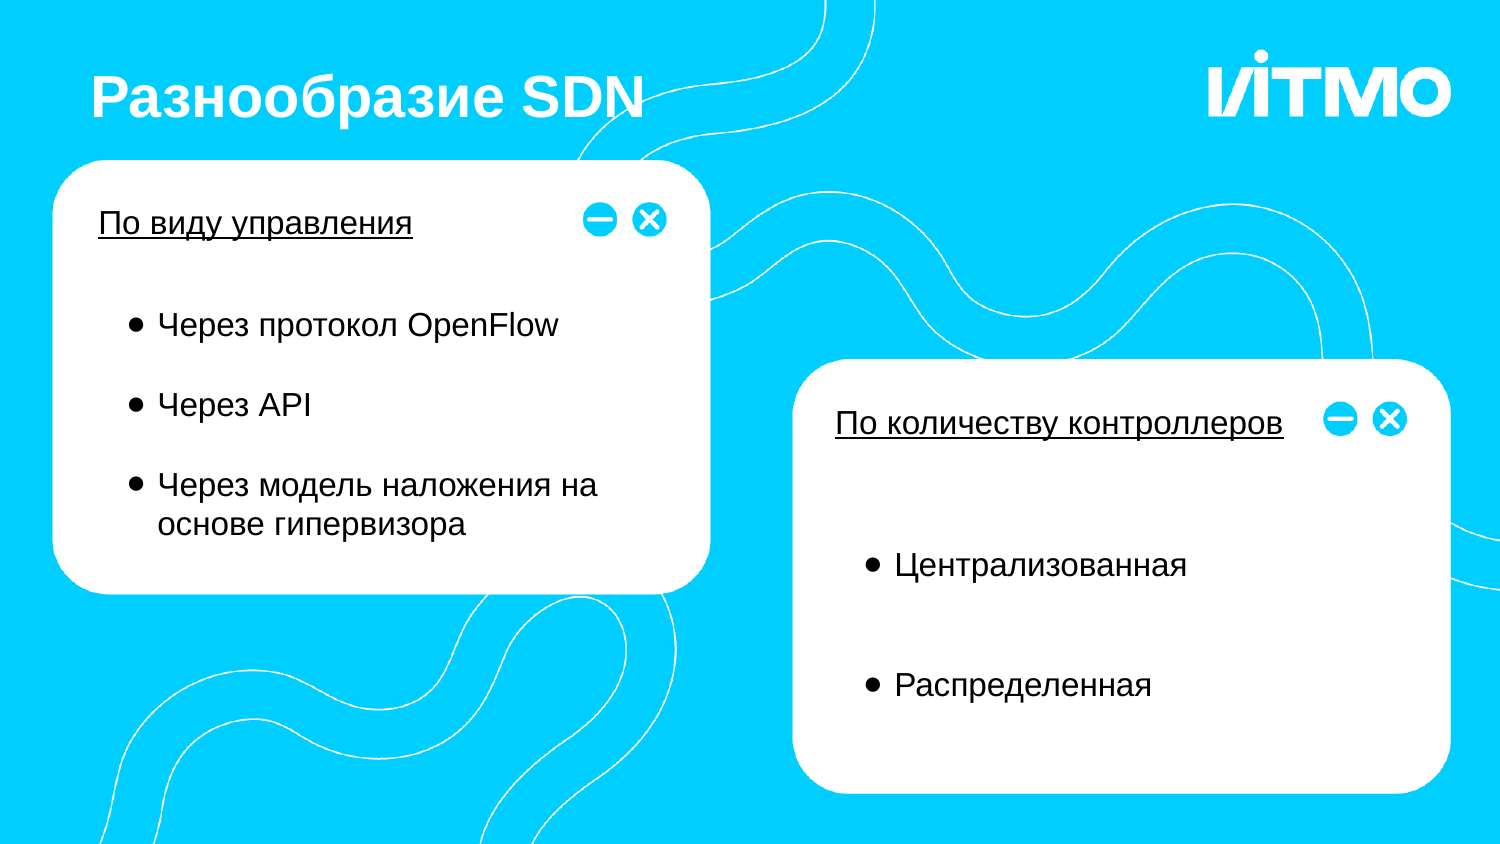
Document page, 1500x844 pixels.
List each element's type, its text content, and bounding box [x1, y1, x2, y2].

list Централизованная Распределенная [820, 493, 1417, 753]
picture [1255, 50, 1268, 62]
picture [1401, 68, 1450, 116]
picture [793, 356, 1452, 793]
list По количеству контроллеров [820, 393, 1306, 492]
picture [1209, 68, 1268, 116]
picture [53, 159, 712, 597]
list По виду управления [83, 193, 569, 292]
title Разнообразие SDN [75, 50, 1195, 137]
picture [1272, 68, 1321, 116]
picture [1326, 68, 1397, 116]
list Через протокол OpenFlow Через API Через модель наложения на основе гипервизора [83, 279, 680, 566]
